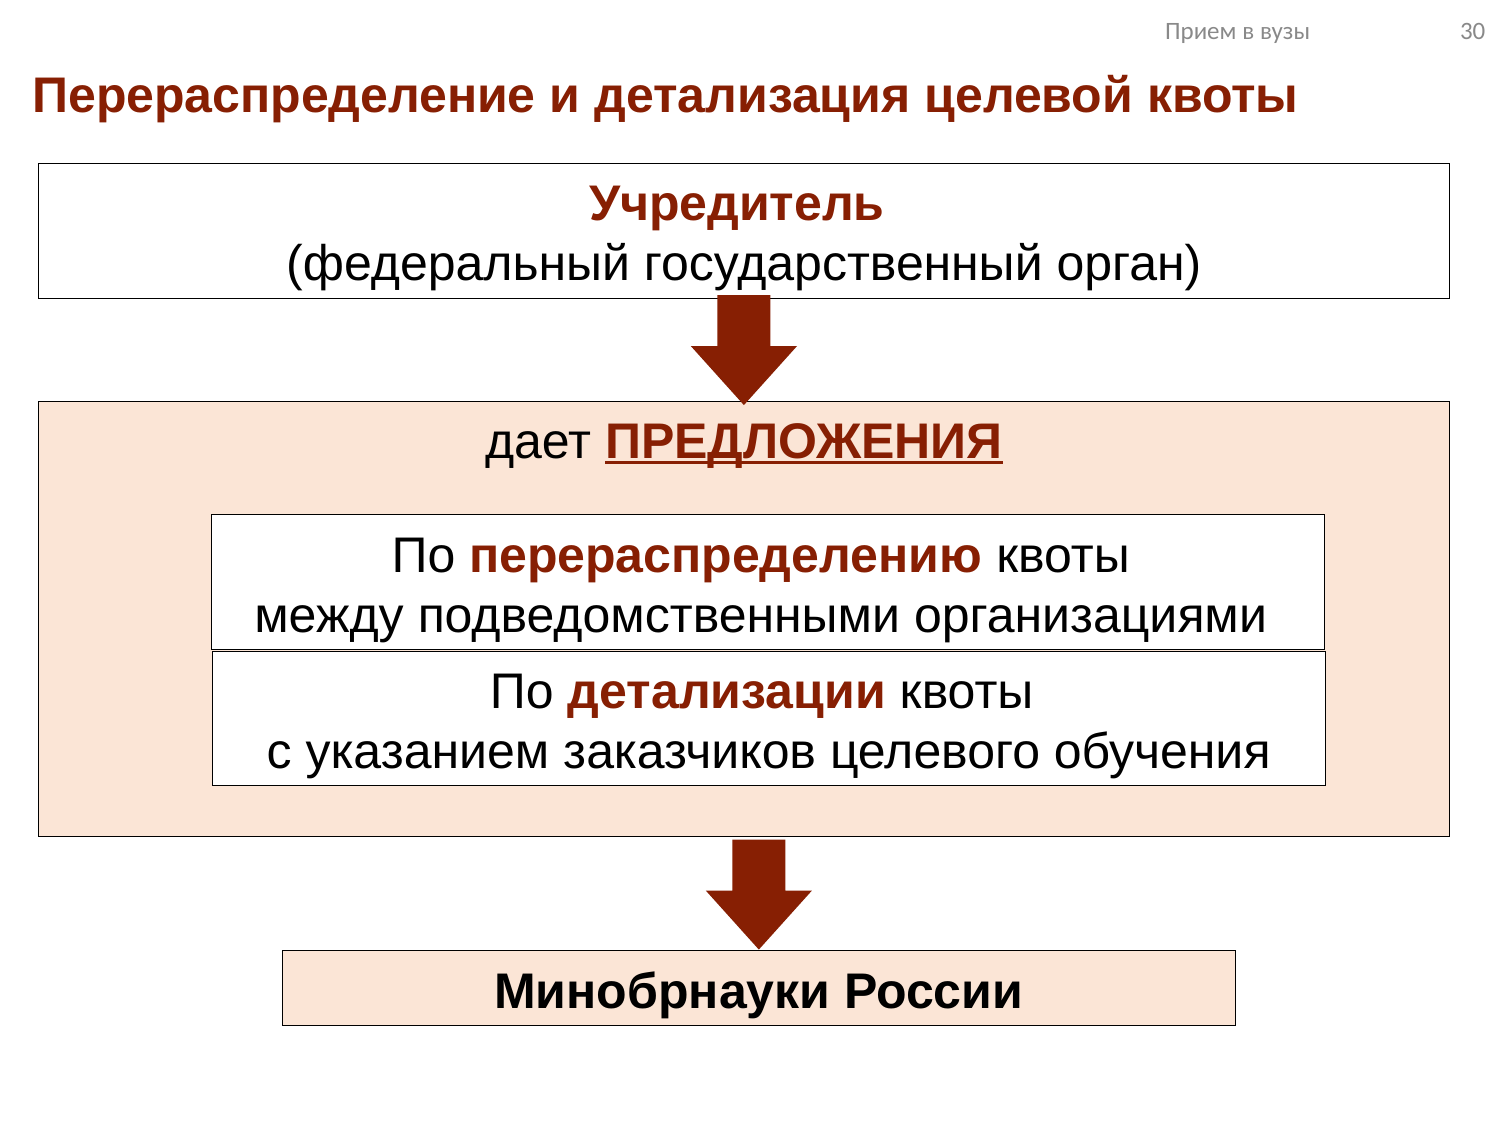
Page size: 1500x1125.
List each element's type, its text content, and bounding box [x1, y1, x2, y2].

text_box По детализации квоты с указанием заказчиков целевого обучения [212, 651, 1325, 786]
text_box Прием в вузы 30 [1057, 0, 1500, 60]
text_box [692, 295, 796, 404]
text_box По перераспределению квоты между подведомственными организациями [211, 514, 1324, 650]
text_box Учредитель (федеральный государственный орган) [38, 163, 1450, 298]
text_box Перераспределение и детализация целевой квоты [17, 55, 1500, 126]
text_box Минобрнауки России [282, 950, 1236, 1026]
text_box дает ПРЕДЛОЖЕНИЯ [38, 401, 1450, 836]
text_box [707, 840, 811, 949]
